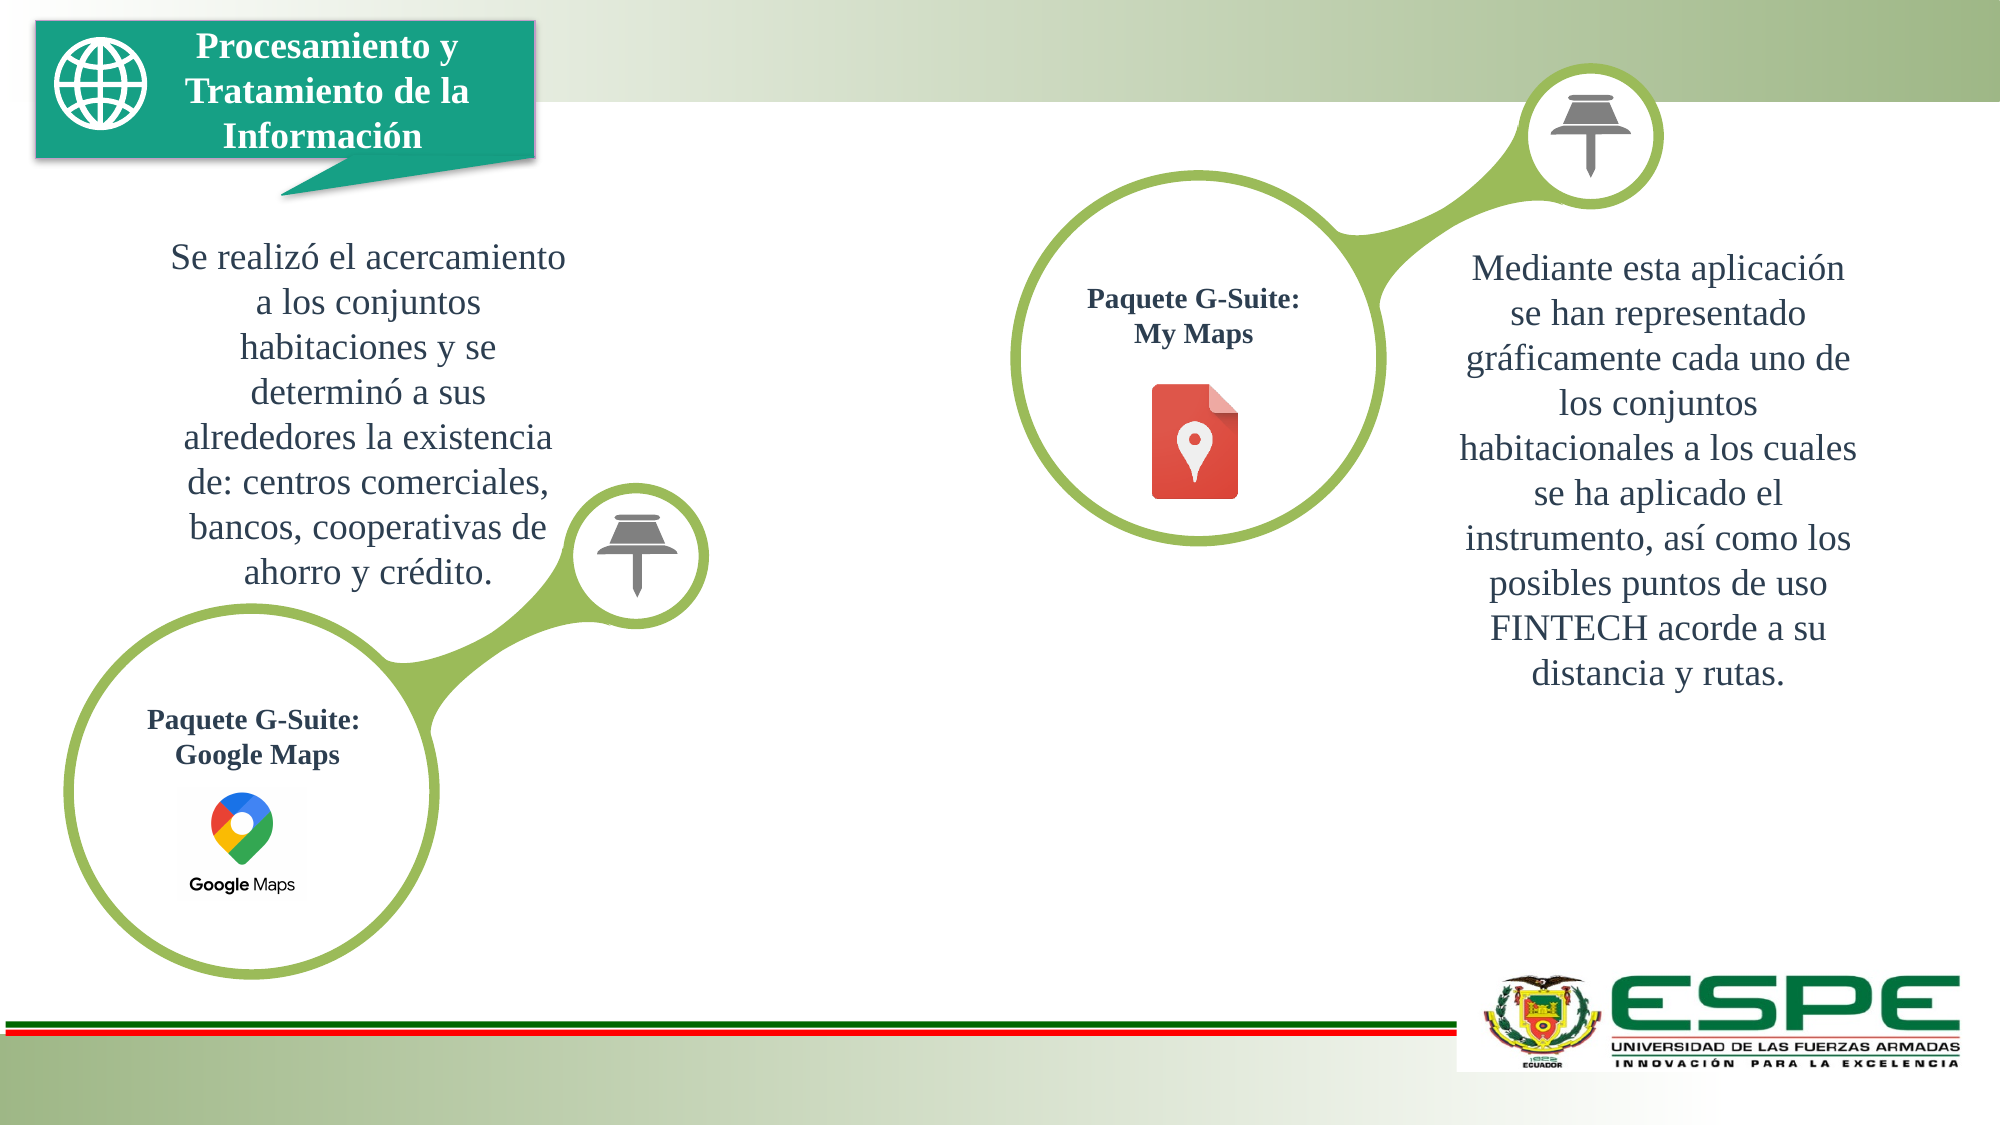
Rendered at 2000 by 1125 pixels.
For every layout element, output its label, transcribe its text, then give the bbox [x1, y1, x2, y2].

text_box [1548, 92, 1634, 180]
picture [1456, 968, 1993, 1072]
text_box Mediante esta aplicación se han representado gráficamente cada uno de los conjuntos habitacionales a los cuales se ha aplicado el instrumento, así como los posibles puntos de uso FINTECH acorde a su distancia y rutas. [1438, 235, 1879, 701]
text_box Paquete G-Suite: Google Maps [94, 693, 206, 778]
text_box Paquete G-Suite: My Maps [1034, 272, 1156, 357]
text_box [1161, 0, 1528, 627]
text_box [211, 352, 578, 1055]
picture [1137, 383, 1252, 499]
text_box Se realizó el acercamiento a los conjuntos habitaciones y se determinó a sus alrededores la existencia de: centros comerciales, bancos, cooperativas de ahorro y crédito. [148, 224, 589, 600]
picture [176, 786, 307, 901]
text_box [35, 13, 548, 196]
text_box [595, 512, 680, 600]
